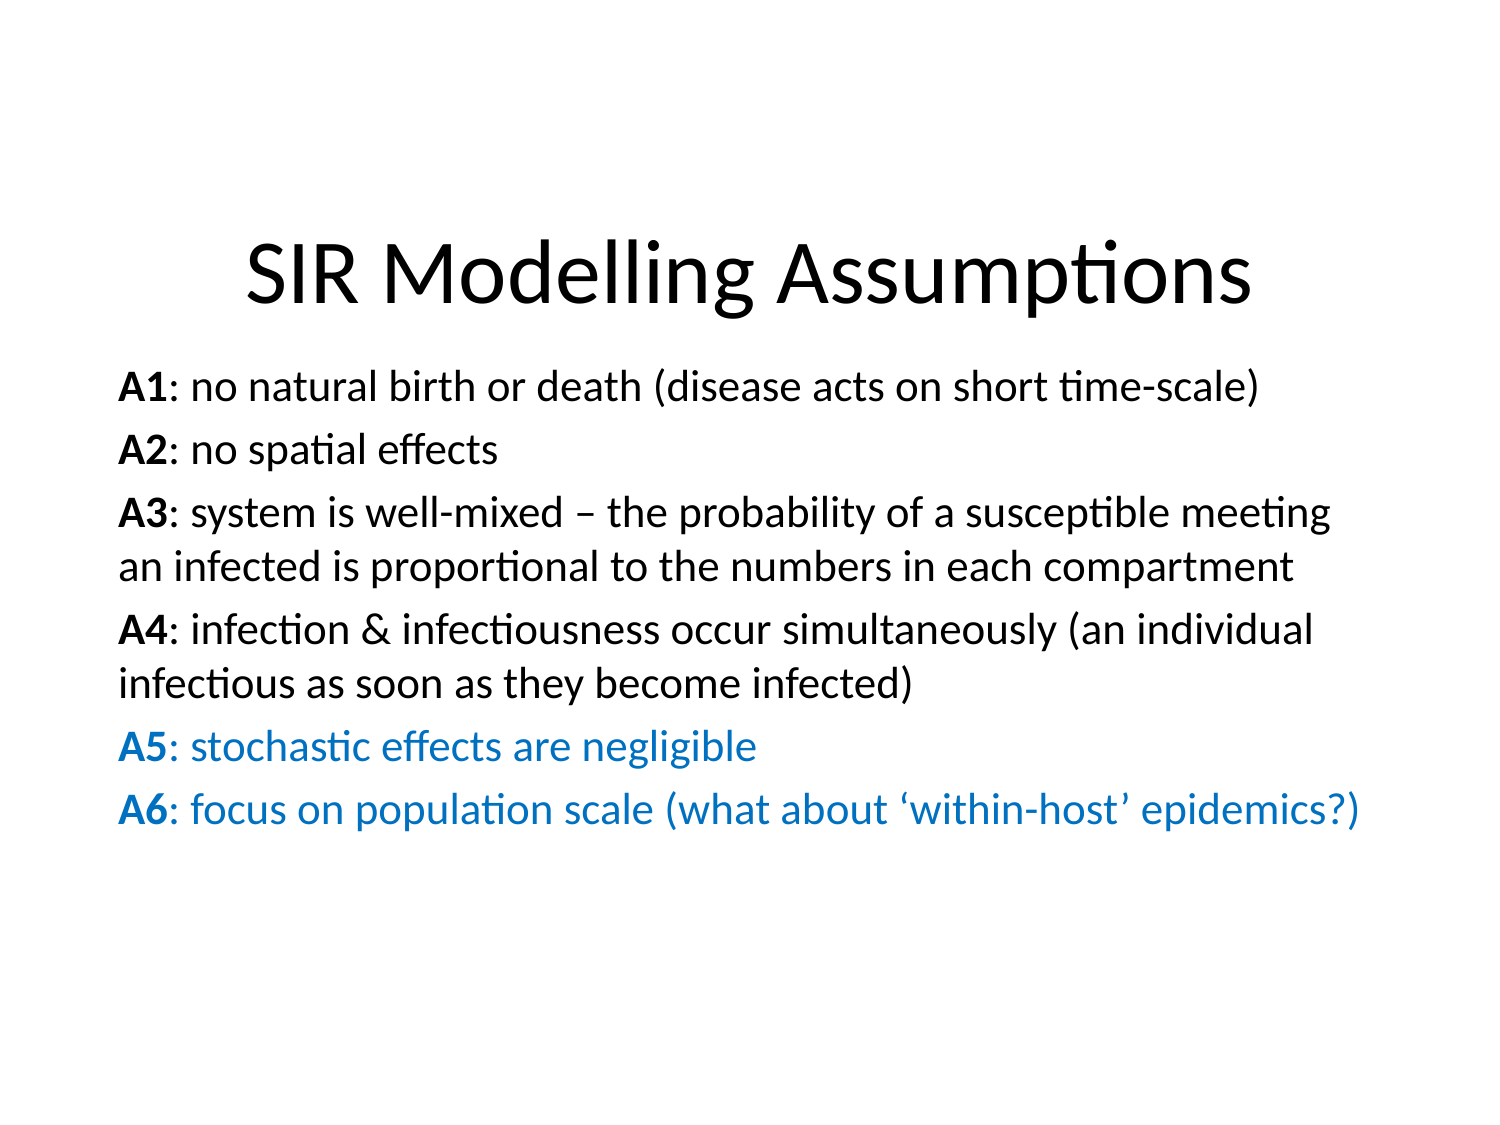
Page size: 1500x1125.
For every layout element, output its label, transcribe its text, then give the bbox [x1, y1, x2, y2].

list A1: no natural birth or death (disease acts on short time-scale) A2: no spatial effects A3: system is well-mixed – the probability of a susceptible meeting an infected is proportional to the numbers in each compartment A4: infection & infectiousness occur simultaneously (an individual infectious as soon as they become infected) A5: stochastic effects are negligible A6: focus on population scale (what about ‘within-host’ epidemics?) [103, 349, 1397, 885]
title SIR Modelling Assumptions [103, 185, 1397, 349]
